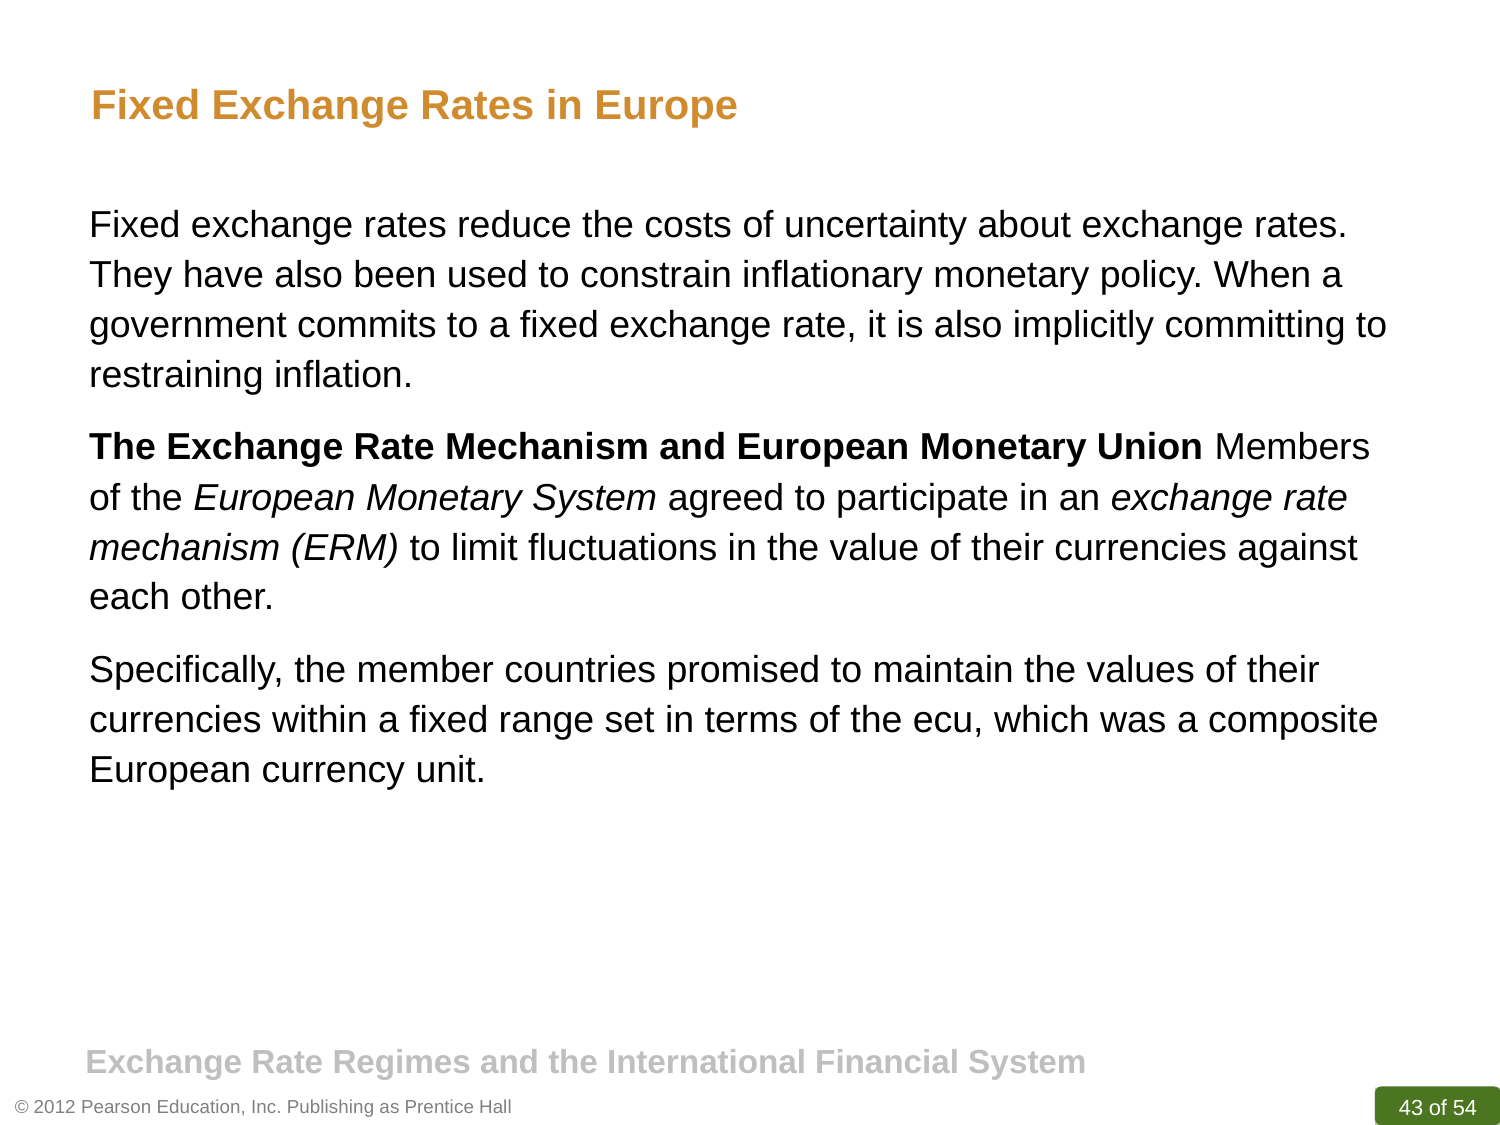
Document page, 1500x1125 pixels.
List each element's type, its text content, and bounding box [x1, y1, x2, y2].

text_box Fixed exchange rates reduce the costs of uncertainty about exchange rates. They have also been used to constrain inflationary monetary policy. When a government commits to a fixed exchange rate, it is also implicitly committing to restraining inflation. The Exchange Rate Mechanism and European Monetary Union Members of the European Monetary System agreed to participate in an exchange rate mechanism (ERM) to limit fluctuations in the value of their currencies against each other. Specifically, the member countries promised to maintain the values of their currencies within a fixed range set in terms of the ecu, which was a composite European currency unit. [74, 187, 1425, 798]
text_box Fixed Exchange Rates in Europe [76, 70, 754, 136]
title Exchange Rate Regimes and the International Financial System [70, 958, 1202, 1125]
